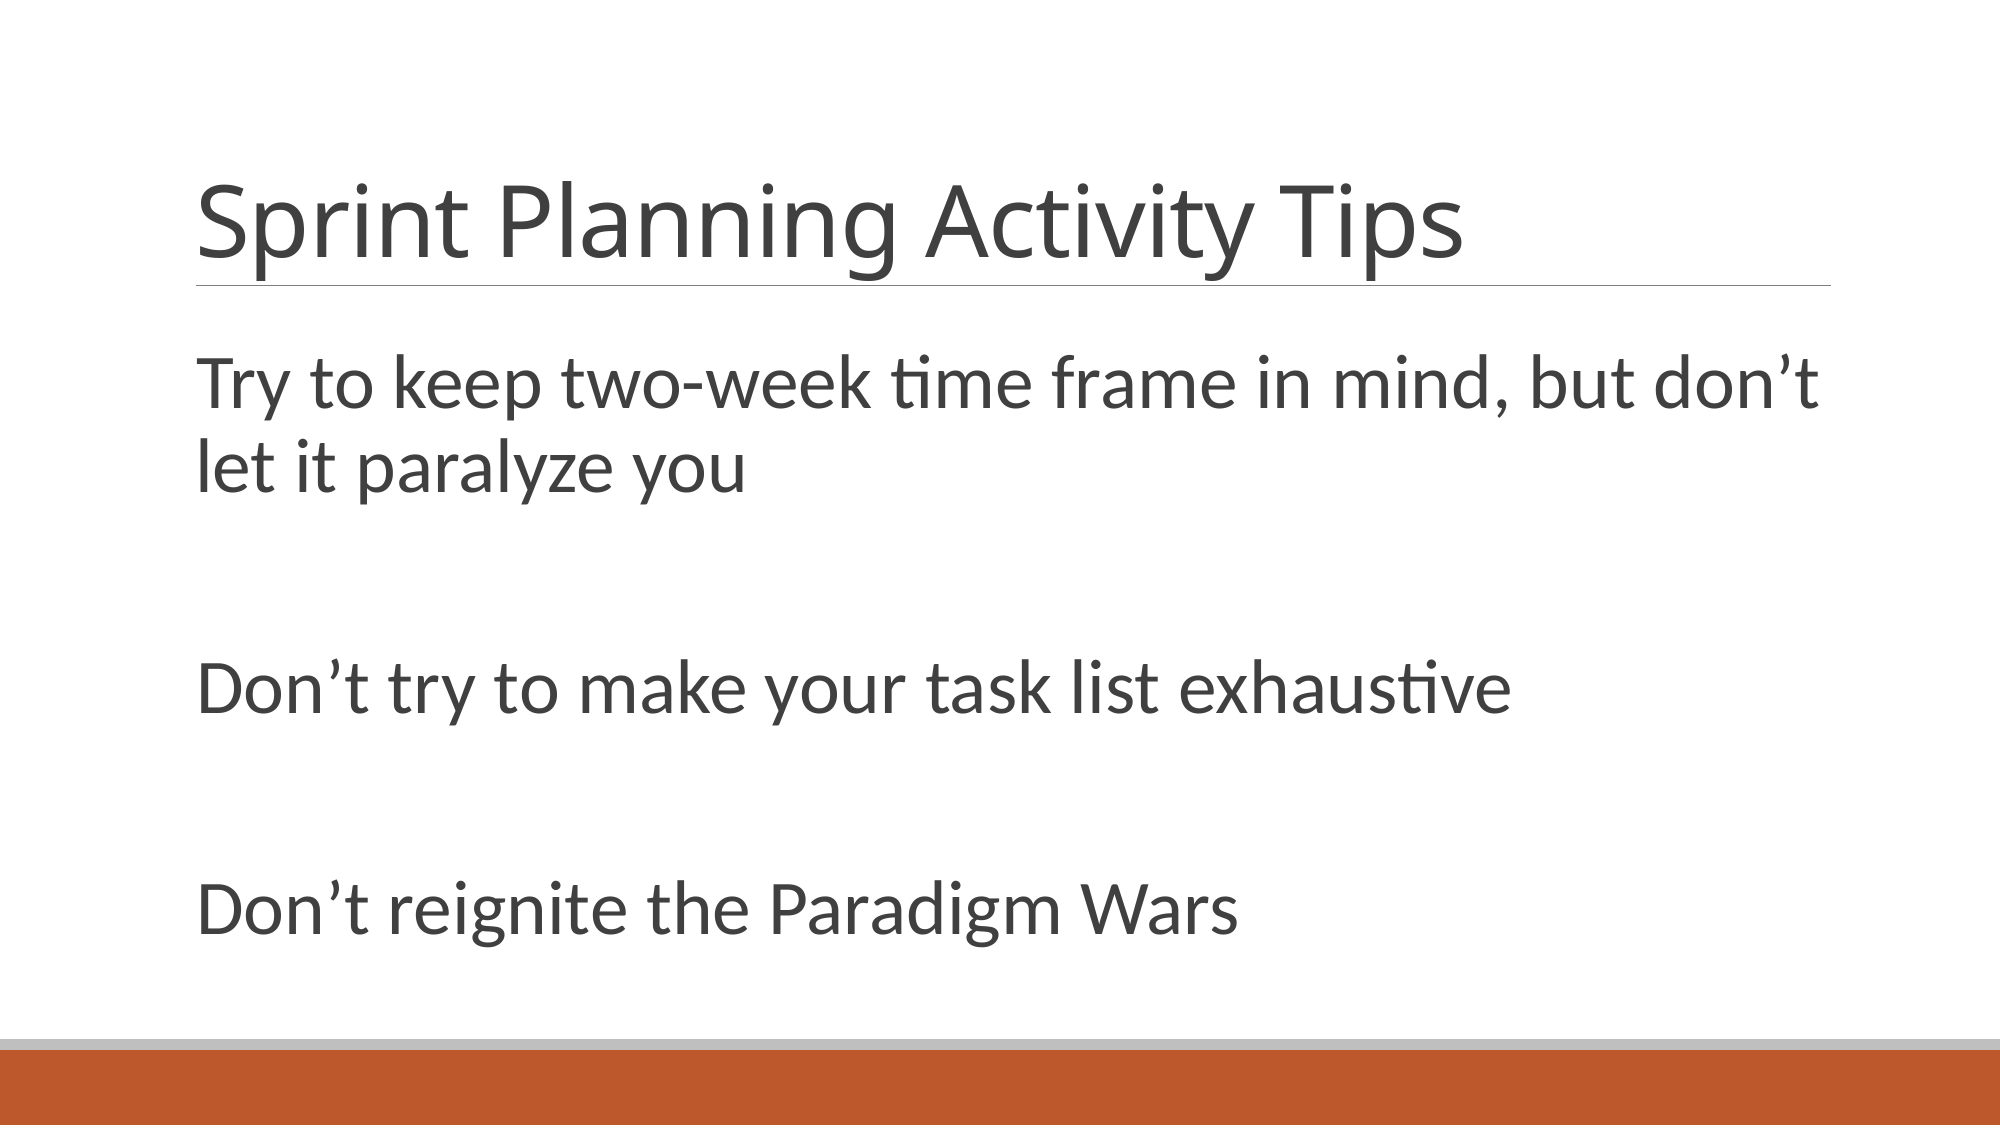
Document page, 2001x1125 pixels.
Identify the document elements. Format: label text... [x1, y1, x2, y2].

list Try to keep two-week time frame in mind, but don’t let it paralyze you Don’t try to make your task list exhaustive Don’t reignite the Paradigm Wars [180, 334, 1830, 963]
title Sprint Planning Activity Tips [180, 47, 1830, 285]
